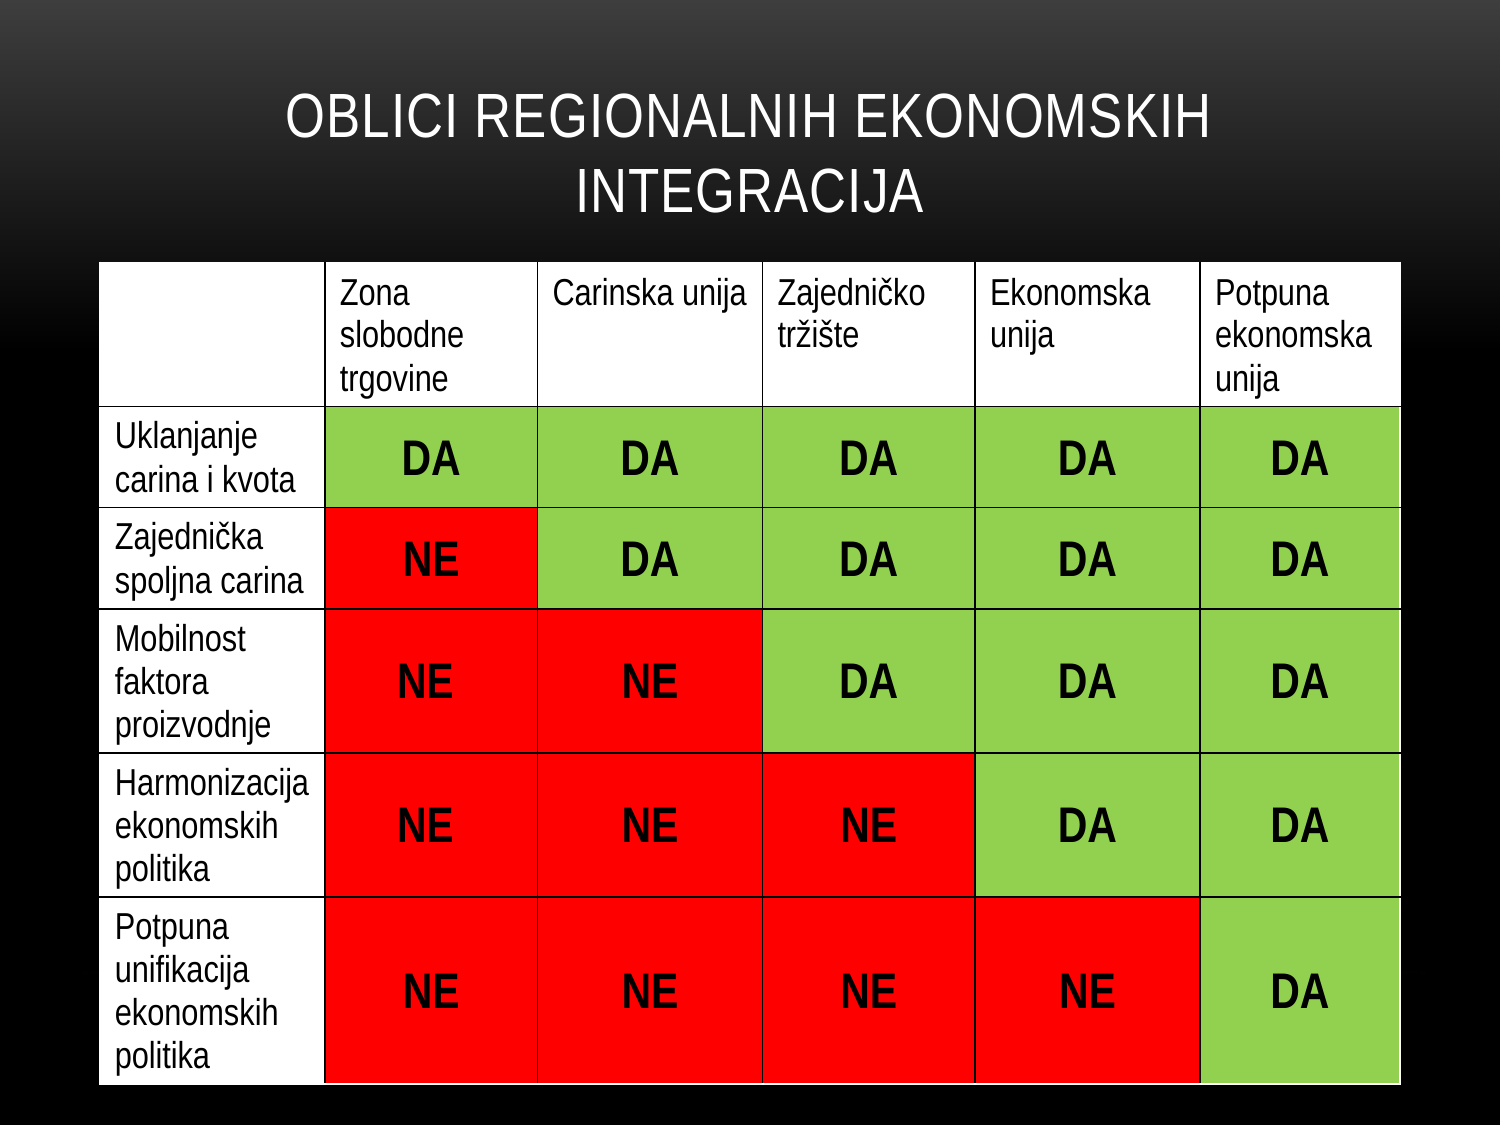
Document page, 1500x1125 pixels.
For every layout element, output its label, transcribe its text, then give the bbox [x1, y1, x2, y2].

table_cell DA [763, 508, 974, 608]
table_cell Zajednička spoljna carina [101, 508, 324, 608]
table_header Zona slobodne trgovine [326, 263, 537, 406]
table_header [101, 263, 324, 406]
table_cell NE [326, 508, 537, 608]
table_cell DA [1201, 754, 1399, 896]
table_cell NE [763, 898, 974, 1083]
table_cell Potpuna unifikacija ekonomskih politika [101, 898, 324, 1083]
table_header Potpuna ekonomska unija [1201, 263, 1399, 406]
table_cell DA [763, 407, 974, 507]
table_cell DA [538, 508, 762, 608]
table_cell DA [326, 407, 537, 507]
table_cell DA [1201, 508, 1399, 608]
table_cell DA [976, 754, 1199, 896]
title Oblici regionalnih ekonomskih integracija [99, 45, 1400, 233]
table_cell NE [763, 754, 974, 896]
table_cell DA [1201, 610, 1399, 752]
table_cell NE [326, 754, 537, 896]
table_cell DA [976, 508, 1199, 608]
table_cell DA [1201, 898, 1399, 1083]
table_header Zajedničko tržište [763, 263, 974, 406]
table_cell Uklanjanje carina i kvota [101, 407, 324, 507]
table_cell DA [976, 610, 1199, 752]
table_cell DA [976, 407, 1199, 507]
table_cell DA [538, 407, 762, 507]
table_cell NE [538, 754, 762, 896]
table_cell NE [326, 898, 537, 1083]
table_cell NE [326, 610, 537, 752]
table_cell Harmonizacija ekonomskih politika [101, 754, 324, 896]
table_cell NE [538, 610, 762, 752]
table_header Carinska unija [538, 263, 762, 406]
table_cell NE [976, 898, 1199, 1083]
table_cell Mobilnost faktora proizvodnje [101, 610, 324, 752]
table_cell DA [763, 610, 974, 752]
table_cell DA [1201, 407, 1399, 507]
table_header Ekonomska unija [976, 263, 1199, 406]
table_cell NE [538, 898, 762, 1083]
picture [0, 0, 1500, 1125]
